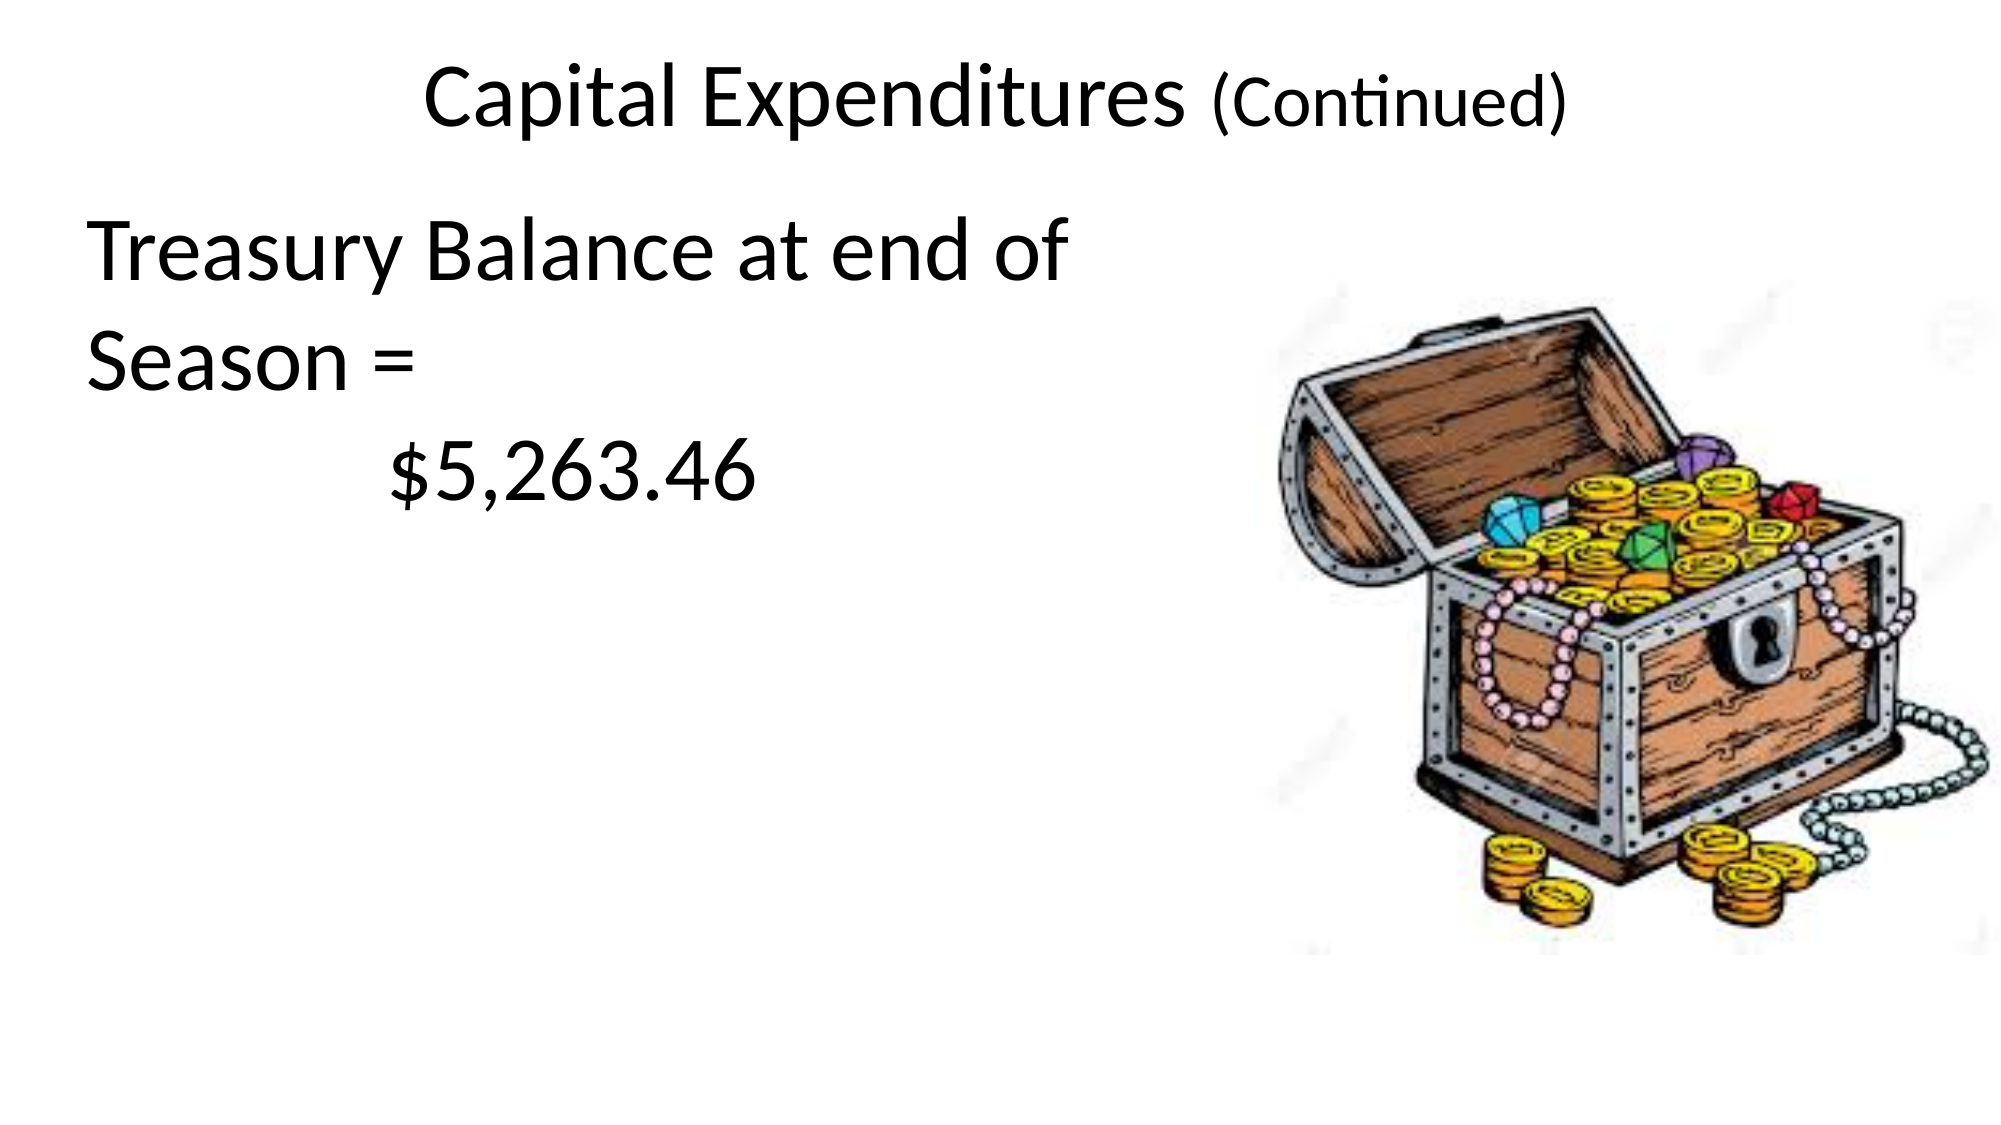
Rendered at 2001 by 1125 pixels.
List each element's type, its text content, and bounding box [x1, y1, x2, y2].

text_box Treasury Balance at end of Season = $5,263.46 [71, 181, 1228, 637]
text_box Capital Expenditures (Continued) [97, 27, 1898, 153]
picture [1254, 273, 2000, 955]
